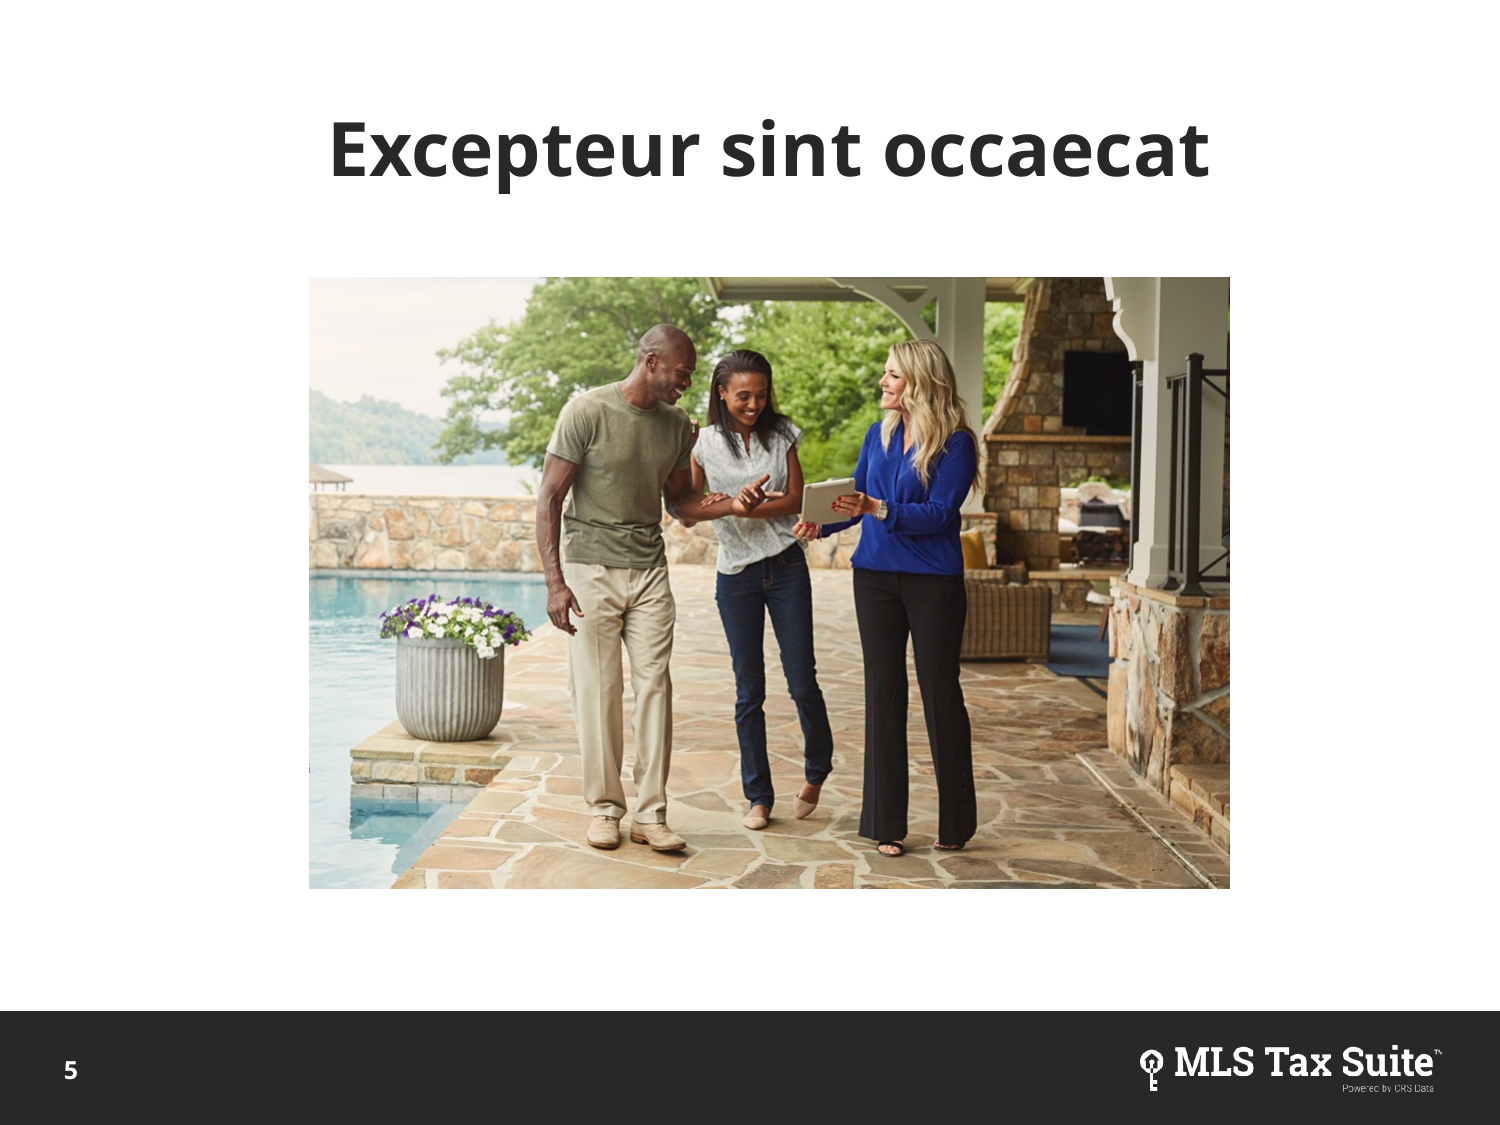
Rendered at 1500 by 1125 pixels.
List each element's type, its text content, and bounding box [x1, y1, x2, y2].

title Excepteur sint occaecat [179, 94, 1361, 226]
picture [309, 276, 1230, 889]
